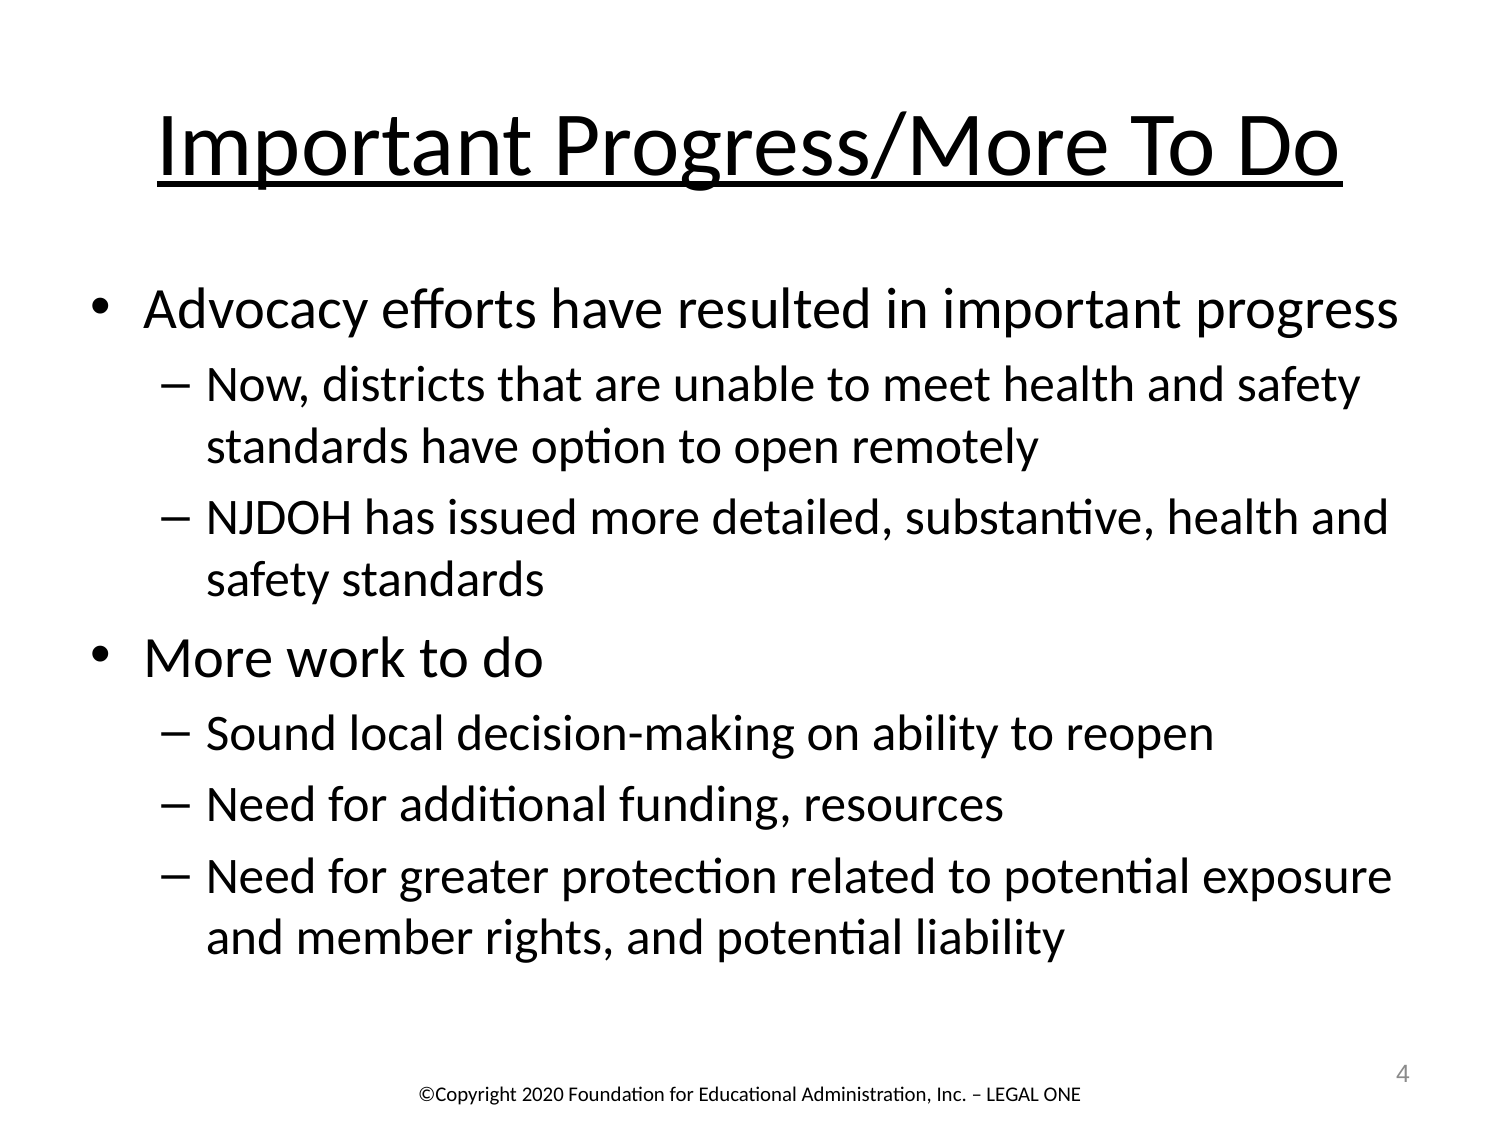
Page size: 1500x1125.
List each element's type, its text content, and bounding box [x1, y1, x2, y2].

slide_number 4 [1074, 1042, 1425, 1103]
title Important Progress/More To Do [75, 45, 1425, 233]
list Advocacy efforts have resulted in important progress Now, districts that are unable to meet health and safety standards have option to open remotely NJDOH has issued more detailed, substantive, health and safety standards More work to do Sound local decision-making on ability to reopen Need for additional funding, resources Need for greater protection related to potential exposure and member rights, and potential liability [75, 262, 1425, 1005]
